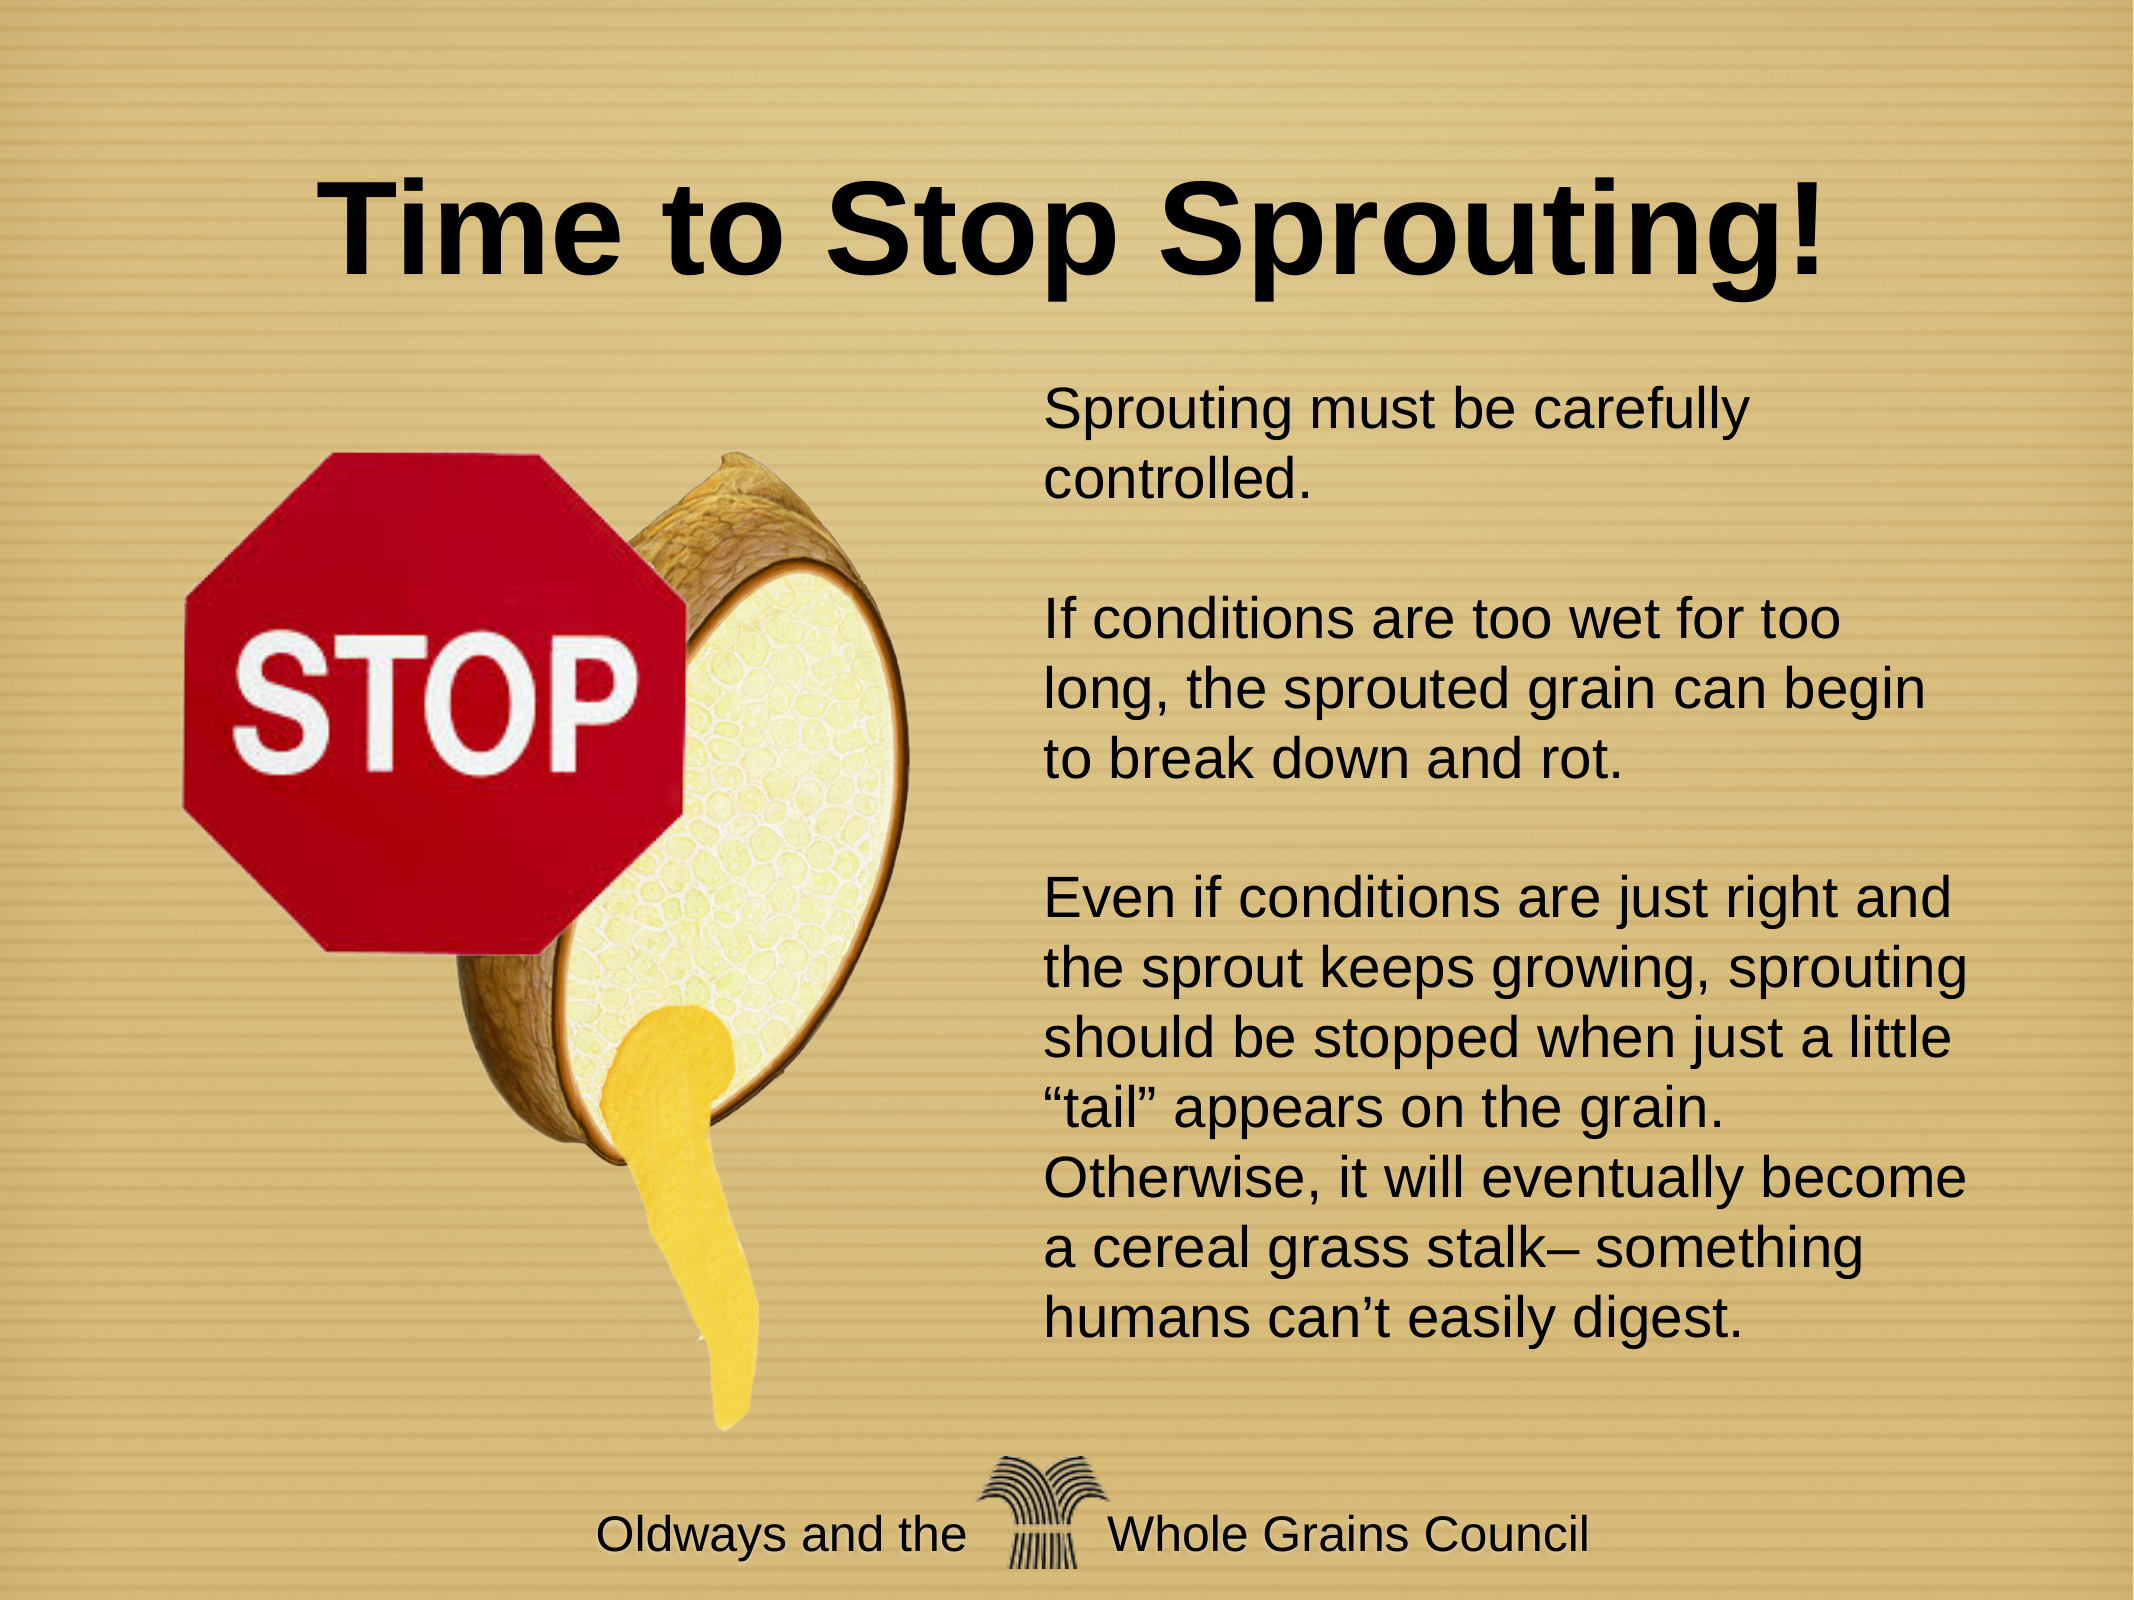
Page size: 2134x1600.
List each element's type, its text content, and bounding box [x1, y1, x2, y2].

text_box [595, 1456, 1591, 1570]
text_box Sprouting must be carefully controlled. If conditions are too wet for too long, the sprouted grain can begin to break down and rot. Even if conditions are just right and the sprout keeps growing, sprouting should be stopped when just a little “tail” appears on the grain. Otherwise, it will eventually become a cereal grass stalk– something humans can’t easily digest. [1029, 362, 1992, 1497]
picture [0, 0, 2134, 1600]
title Time to Stop Sprouting! [208, 75, 1925, 367]
